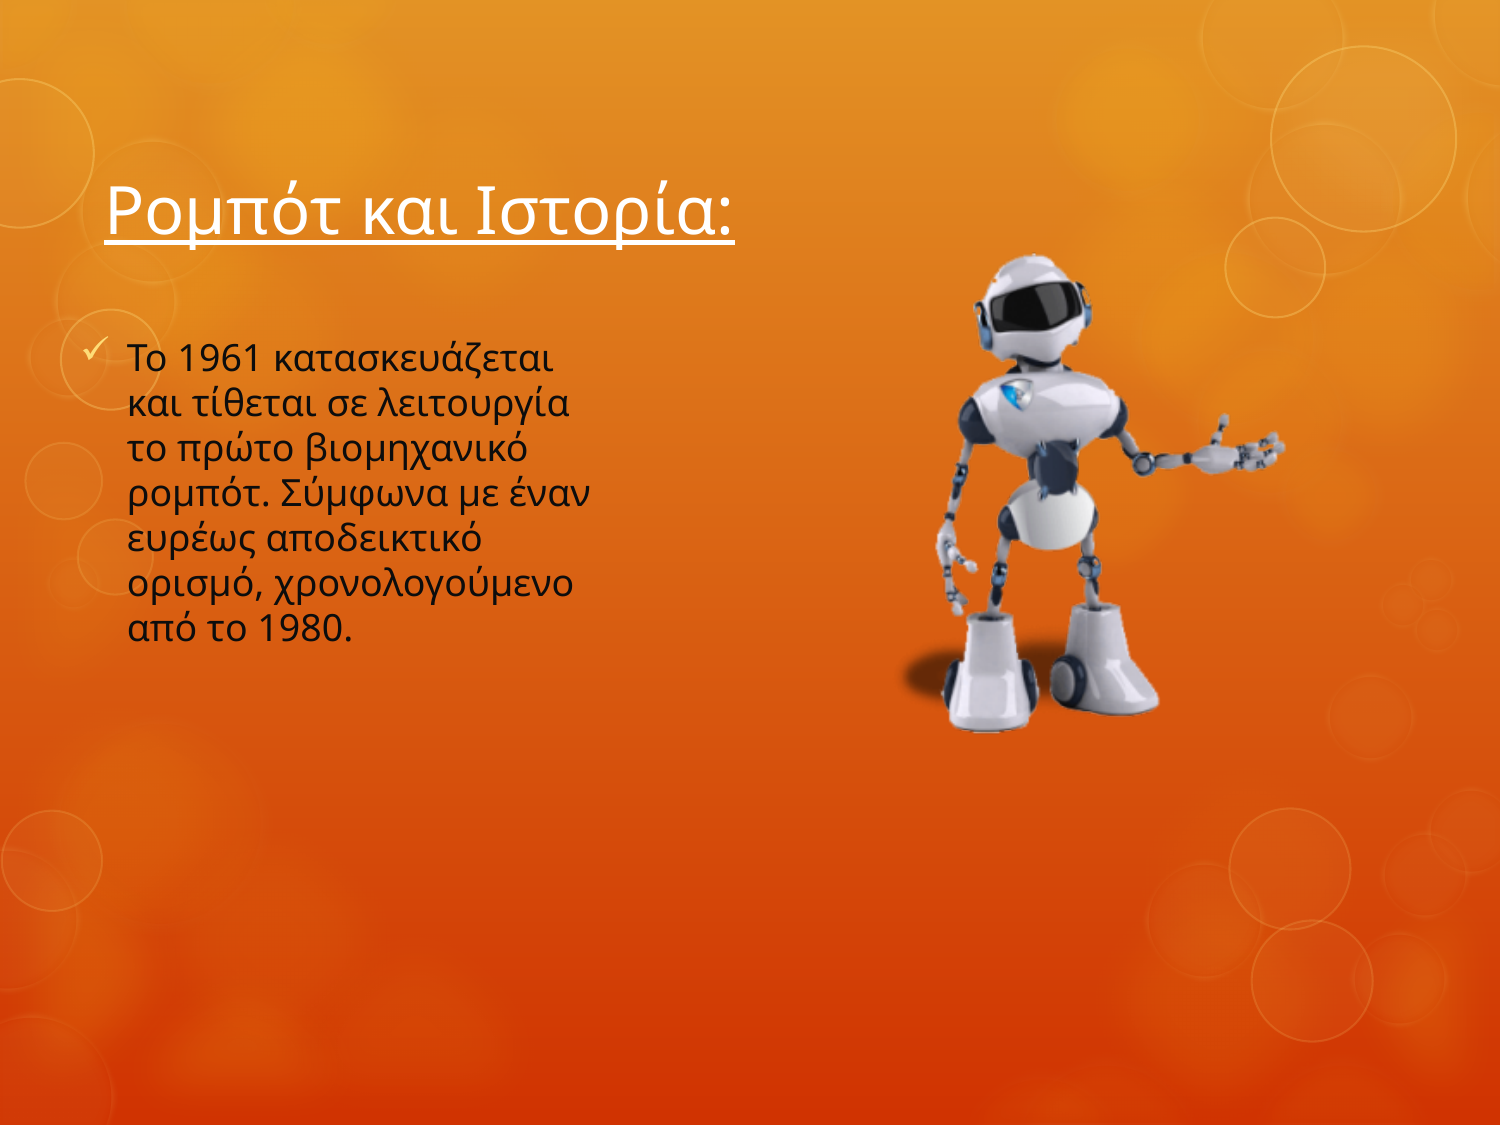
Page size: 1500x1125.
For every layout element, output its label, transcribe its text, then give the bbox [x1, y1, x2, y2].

title Ρομπότ και Ιστορία: [53, 125, 750, 256]
picture [891, 242, 1305, 760]
list Το 1961 κατασκευάζεται και τίθεται σε λειτουργία το πρώτο βιομηχανικό ρομπότ. Σύμφωνα με έναν ευρέως αποδεικτικό ορισμό, χρονολογούμενο από το 1980. [64, 326, 626, 748]
